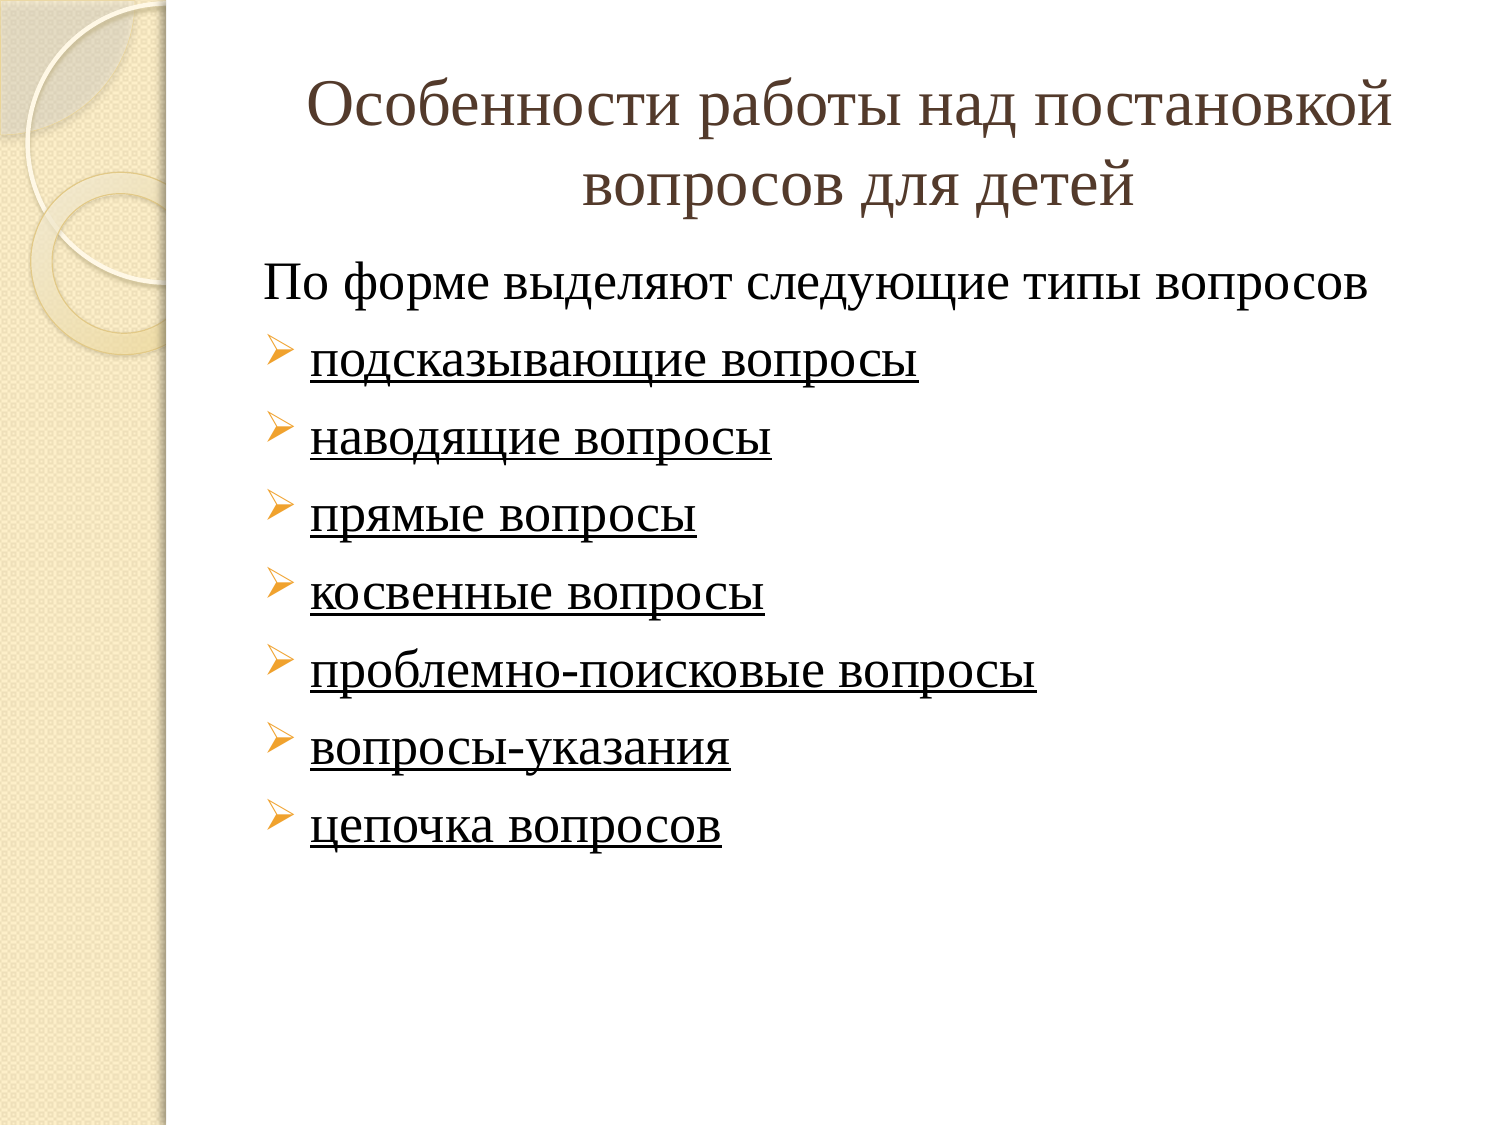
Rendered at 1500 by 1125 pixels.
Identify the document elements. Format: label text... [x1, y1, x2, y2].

list По форме выделяют следующие типы вопросов подсказывающие вопросы наводящие вопросы прямые вопросы косвенные вопросы проблемно-поисковые вопросы вопросы-указания цепочка вопросов [235, 237, 1466, 1025]
title Особенности работы над постановкой вопросов для детей [235, 45, 1466, 233]
